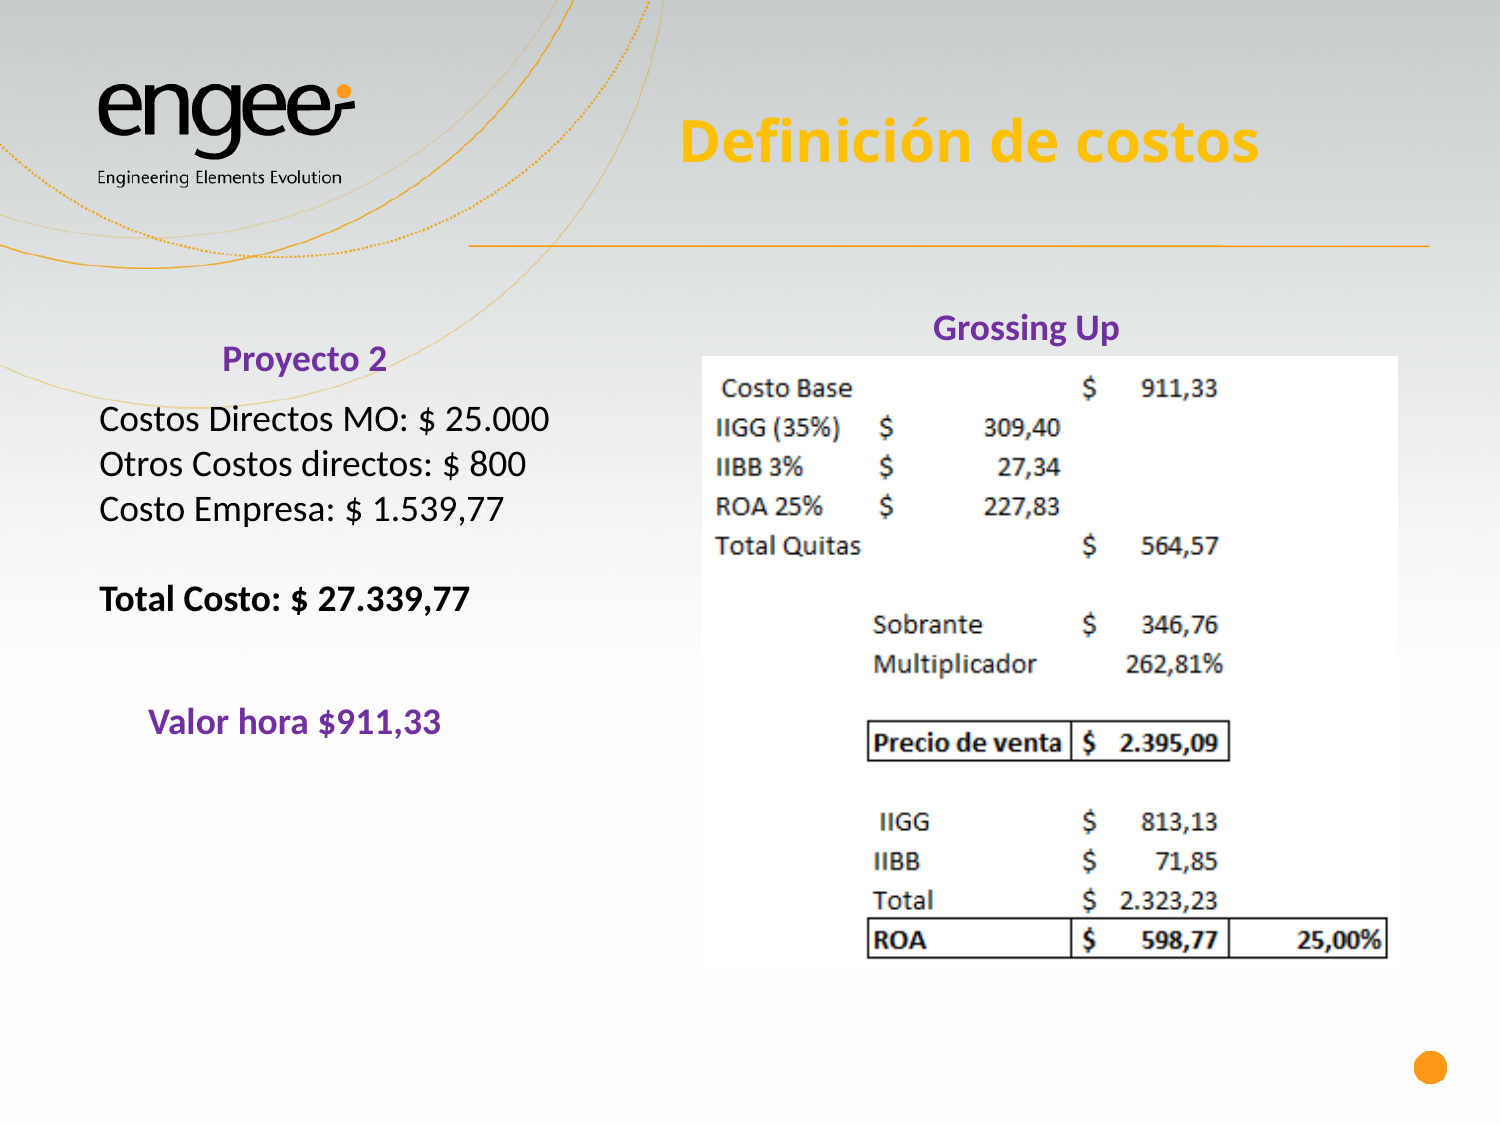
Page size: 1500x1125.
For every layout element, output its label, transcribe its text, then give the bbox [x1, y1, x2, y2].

picture [0, 0, 1500, 1125]
title Definición de costos [497, 45, 1442, 234]
text_box Costos Directos MO: $ 25.000 Otros Costos directos: $ 800 Costo Empresa: $ 1.539,77 Total Costo: $ 27.339,77 [84, 386, 659, 627]
text_box Proyecto 2 [207, 326, 411, 386]
text_box Grossing Up [918, 295, 1442, 356]
text_box Valor hora $911,33 [133, 689, 662, 750]
